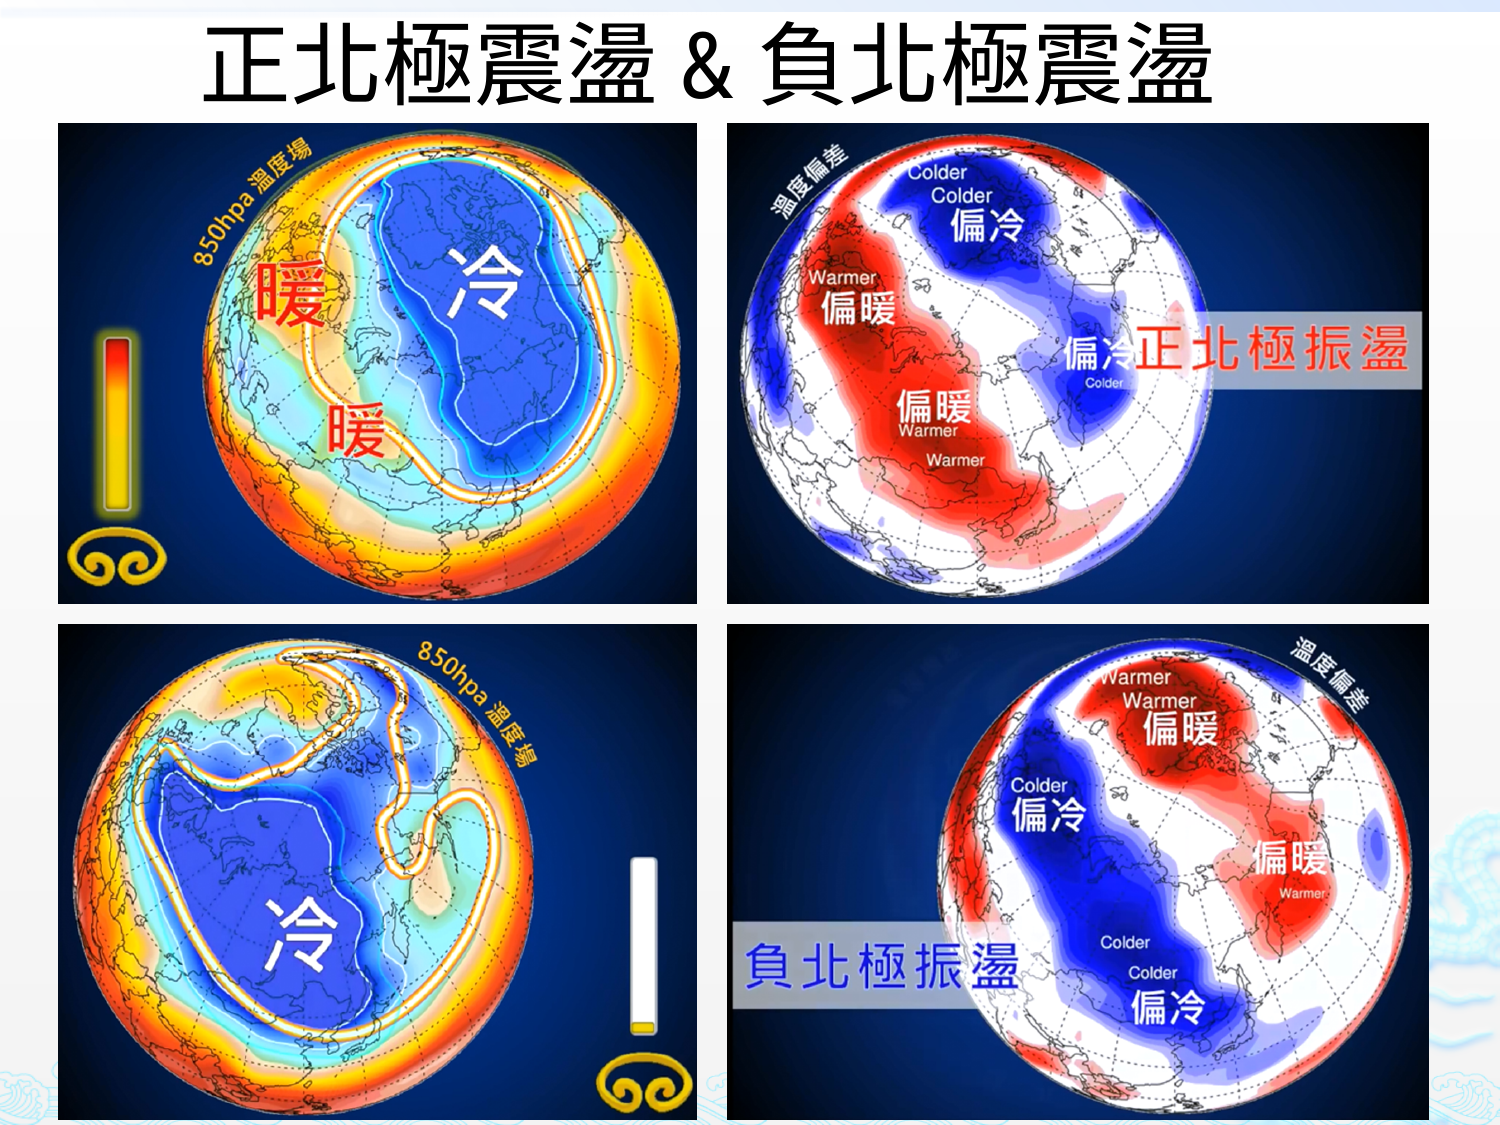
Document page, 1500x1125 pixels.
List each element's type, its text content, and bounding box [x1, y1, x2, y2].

text_box 正北極震盪&負北極震盪 [184, 0, 1231, 125]
picture [726, 122, 1429, 604]
picture [726, 624, 1429, 1120]
picture [58, 122, 697, 604]
picture [58, 624, 697, 1120]
